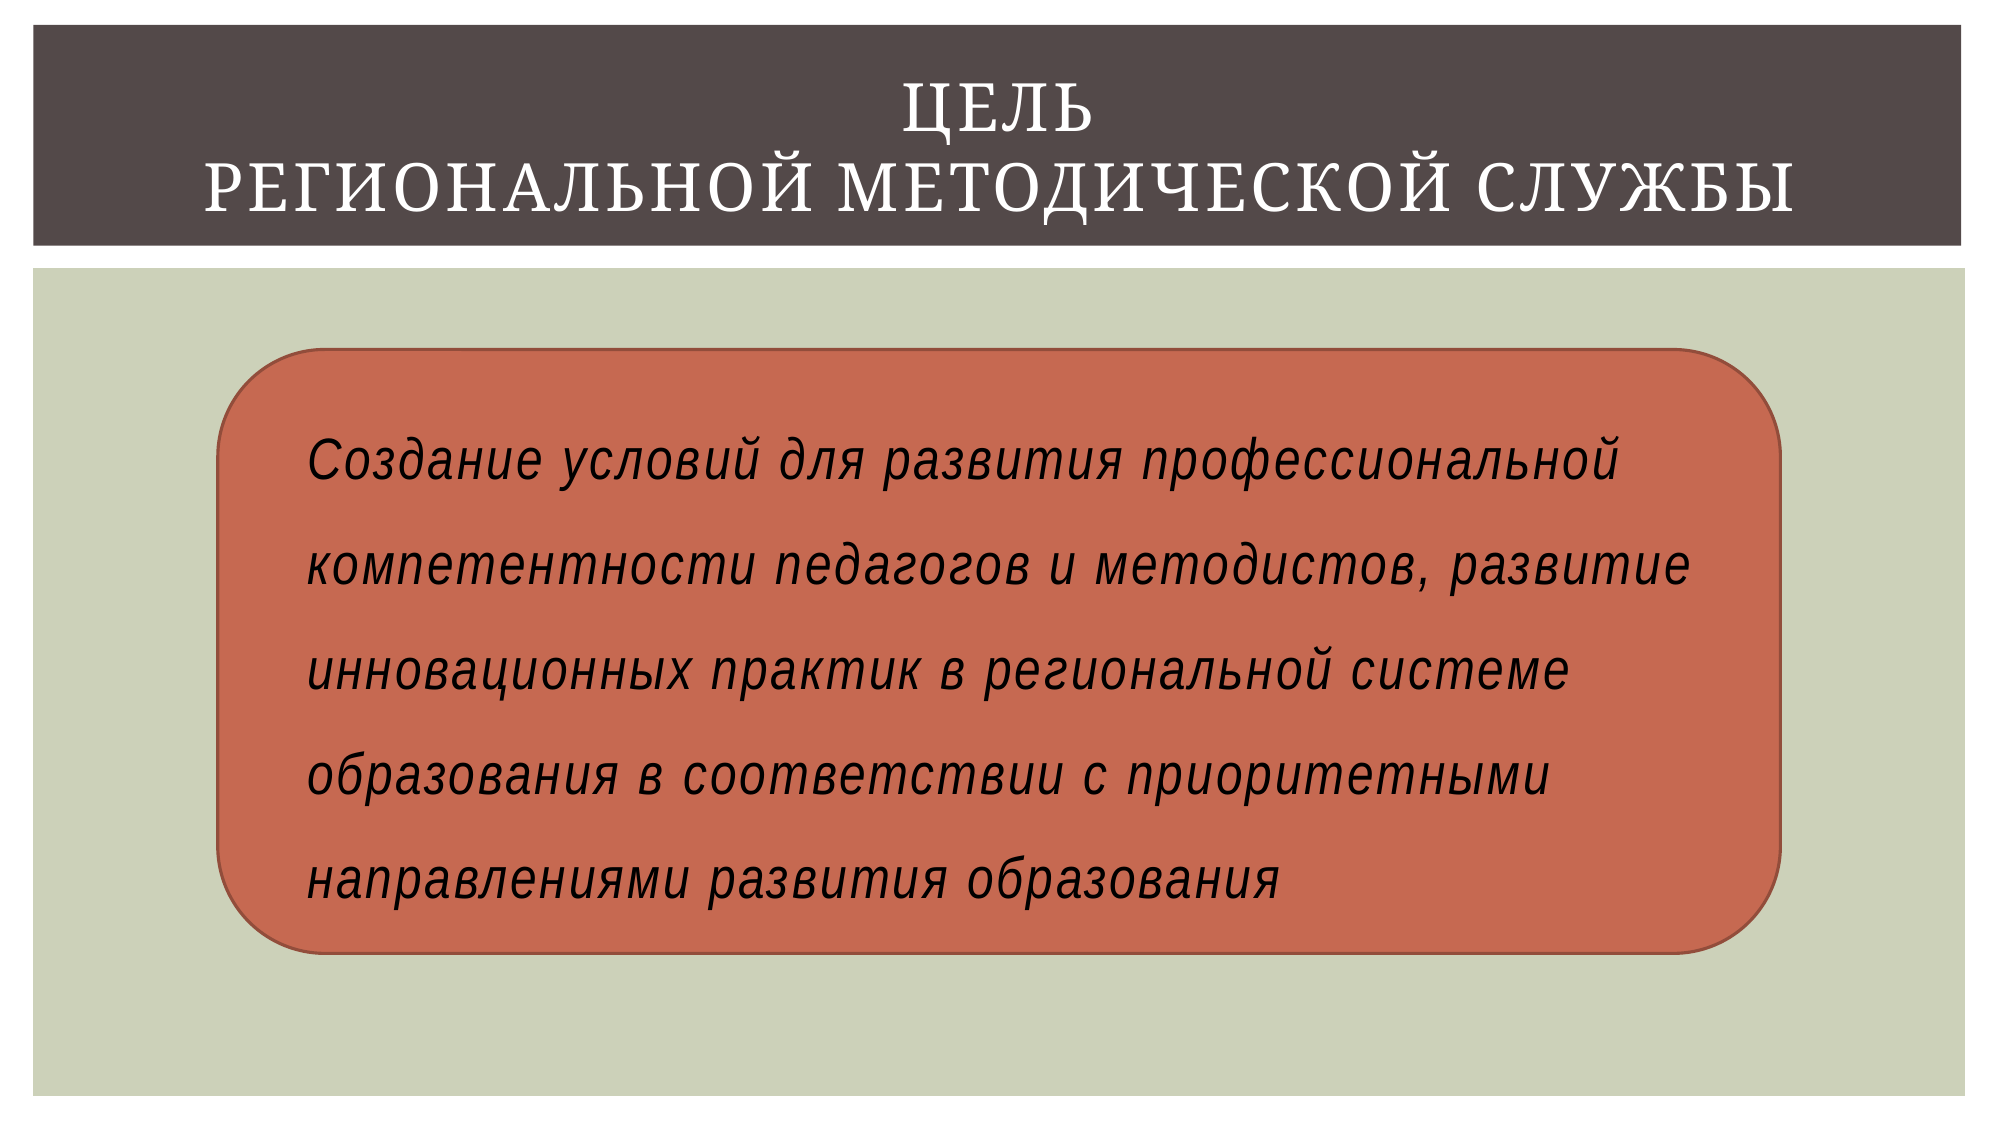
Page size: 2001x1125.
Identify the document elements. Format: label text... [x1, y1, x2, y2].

text_box Создание условий для развития профессиональной компетентности педагогов и методистов, развитие инновационных практик в региональной системе образования в соответствии с приоритетными направлениями развития образования [292, 379, 1802, 925]
text_box [216, 347, 1749, 955]
list [277, 373, 1769, 890]
title Цель РЕГИОНАЛЬНОЙ МЕТОДИЧЕСКОЙ СЛУЖБЫ [83, 58, 1917, 232]
